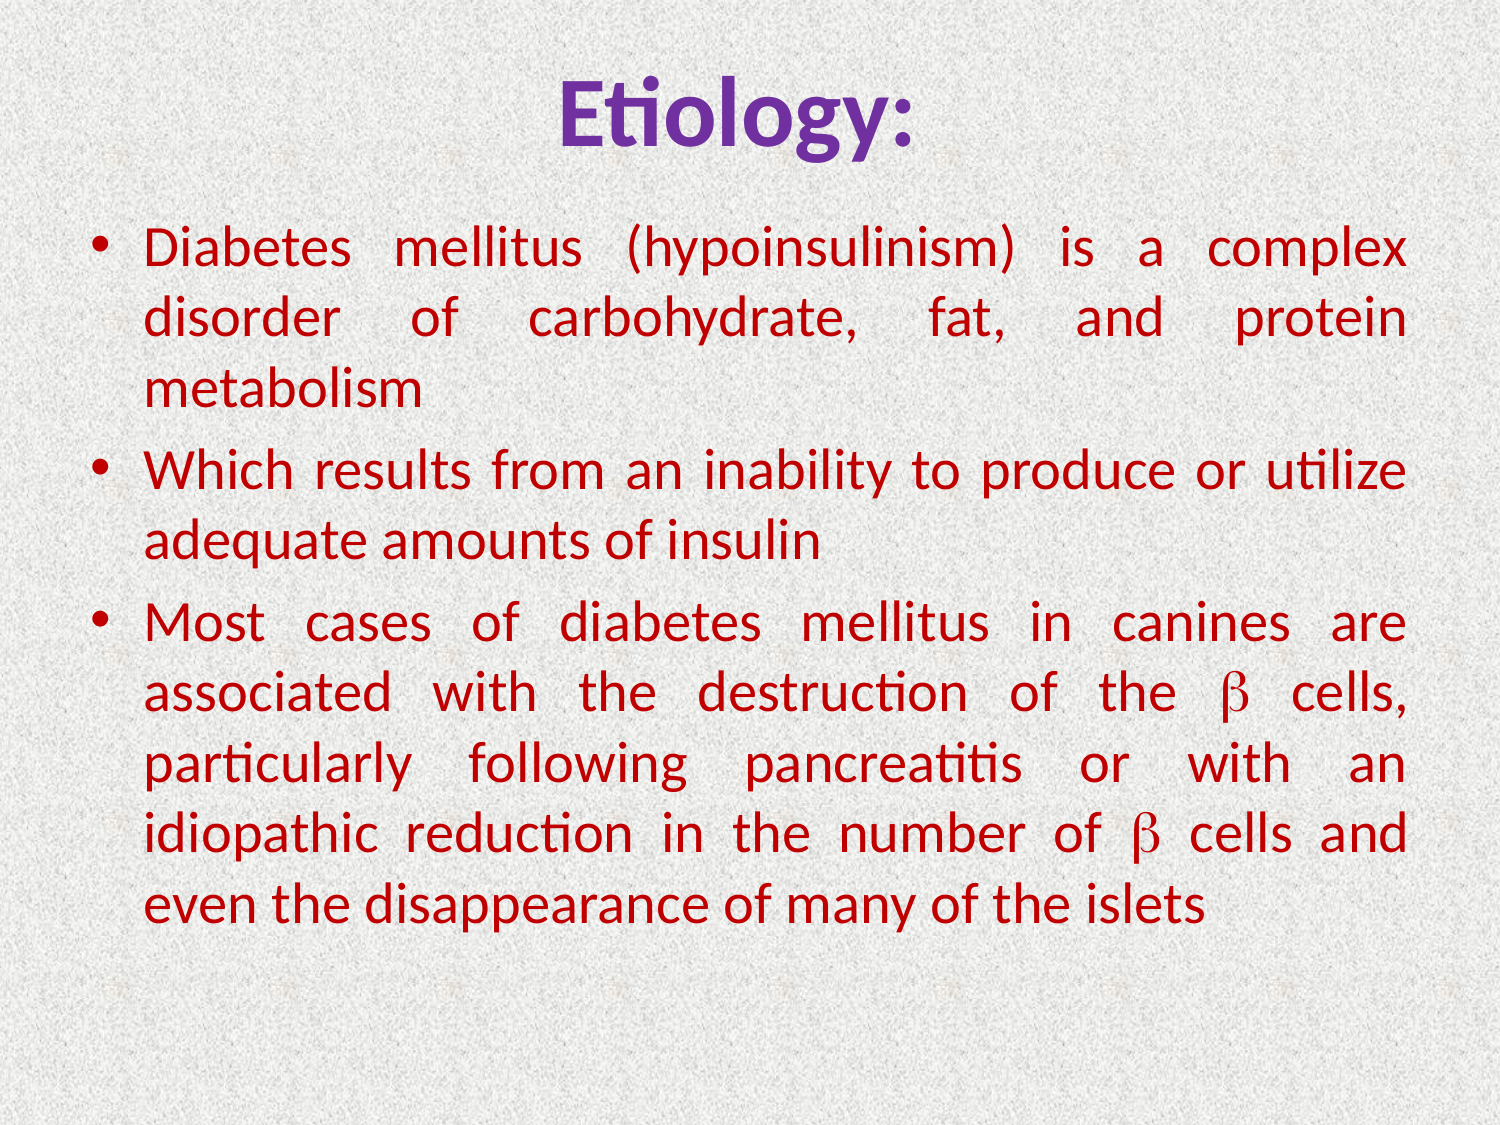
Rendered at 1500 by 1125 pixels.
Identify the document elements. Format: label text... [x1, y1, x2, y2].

list Diabetes mellitus (hypoinsulinism) is a complex disorder of carbohydrate, fat, and protein metabolism Which results from an inability to produce or utilize adequate amounts of insulin Most cases of diabetes mellitus in canines are associated with the destruction of the  cells, particularly following pancreatitis or with an idiopathic reduction in the number of  cells and even the disappearance of many of the islets [75, 200, 1425, 943]
picture [0, 0, 1500, 1125]
title Etiology: [62, 12, 1413, 200]
